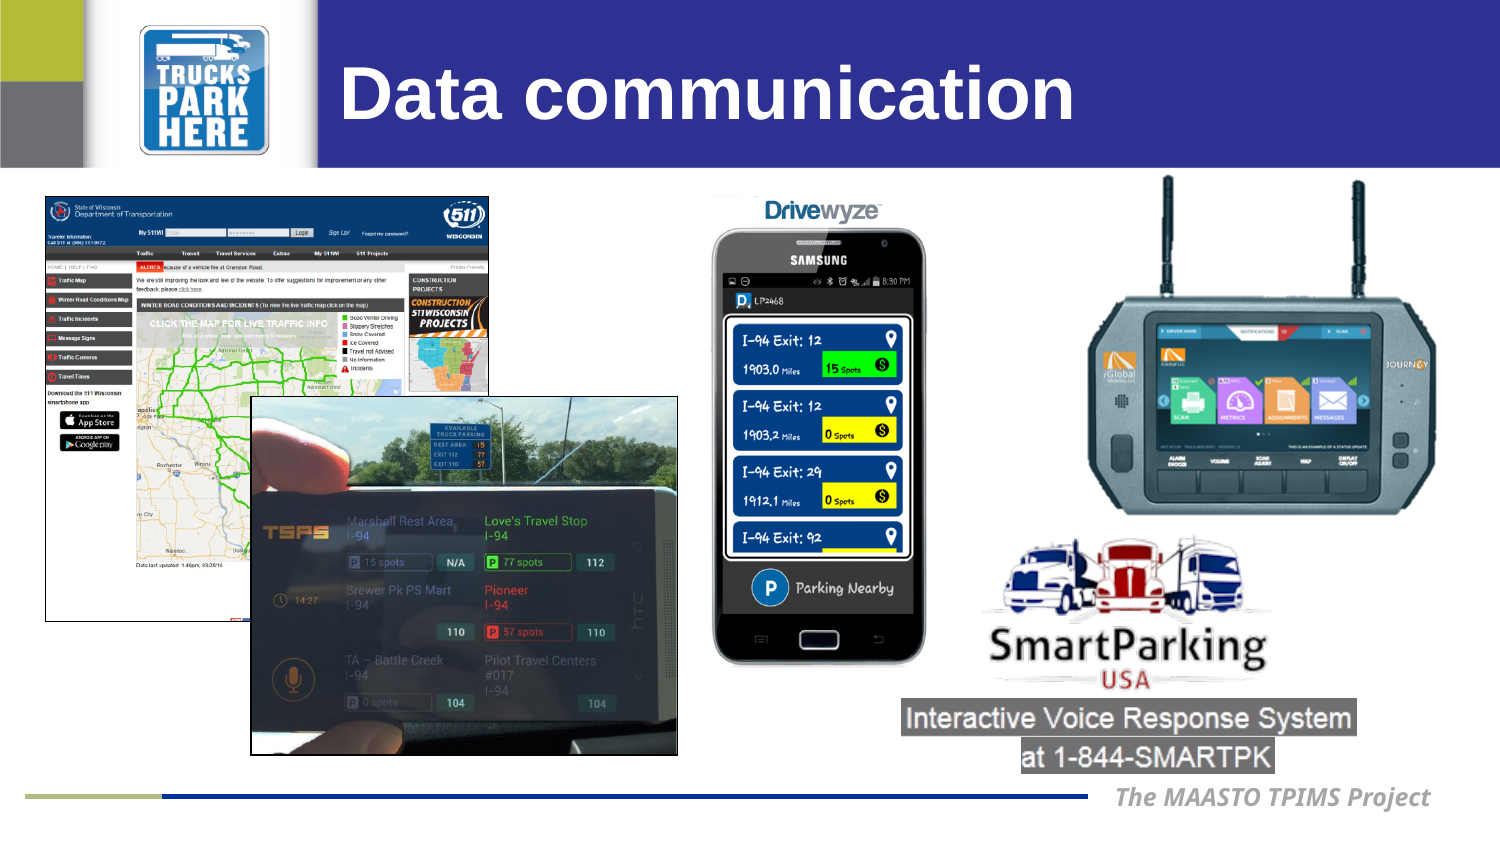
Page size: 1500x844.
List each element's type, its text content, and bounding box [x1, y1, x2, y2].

text_box Data communication [324, 36, 1500, 135]
picture [0, 0, 1500, 844]
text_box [707, 196, 934, 668]
